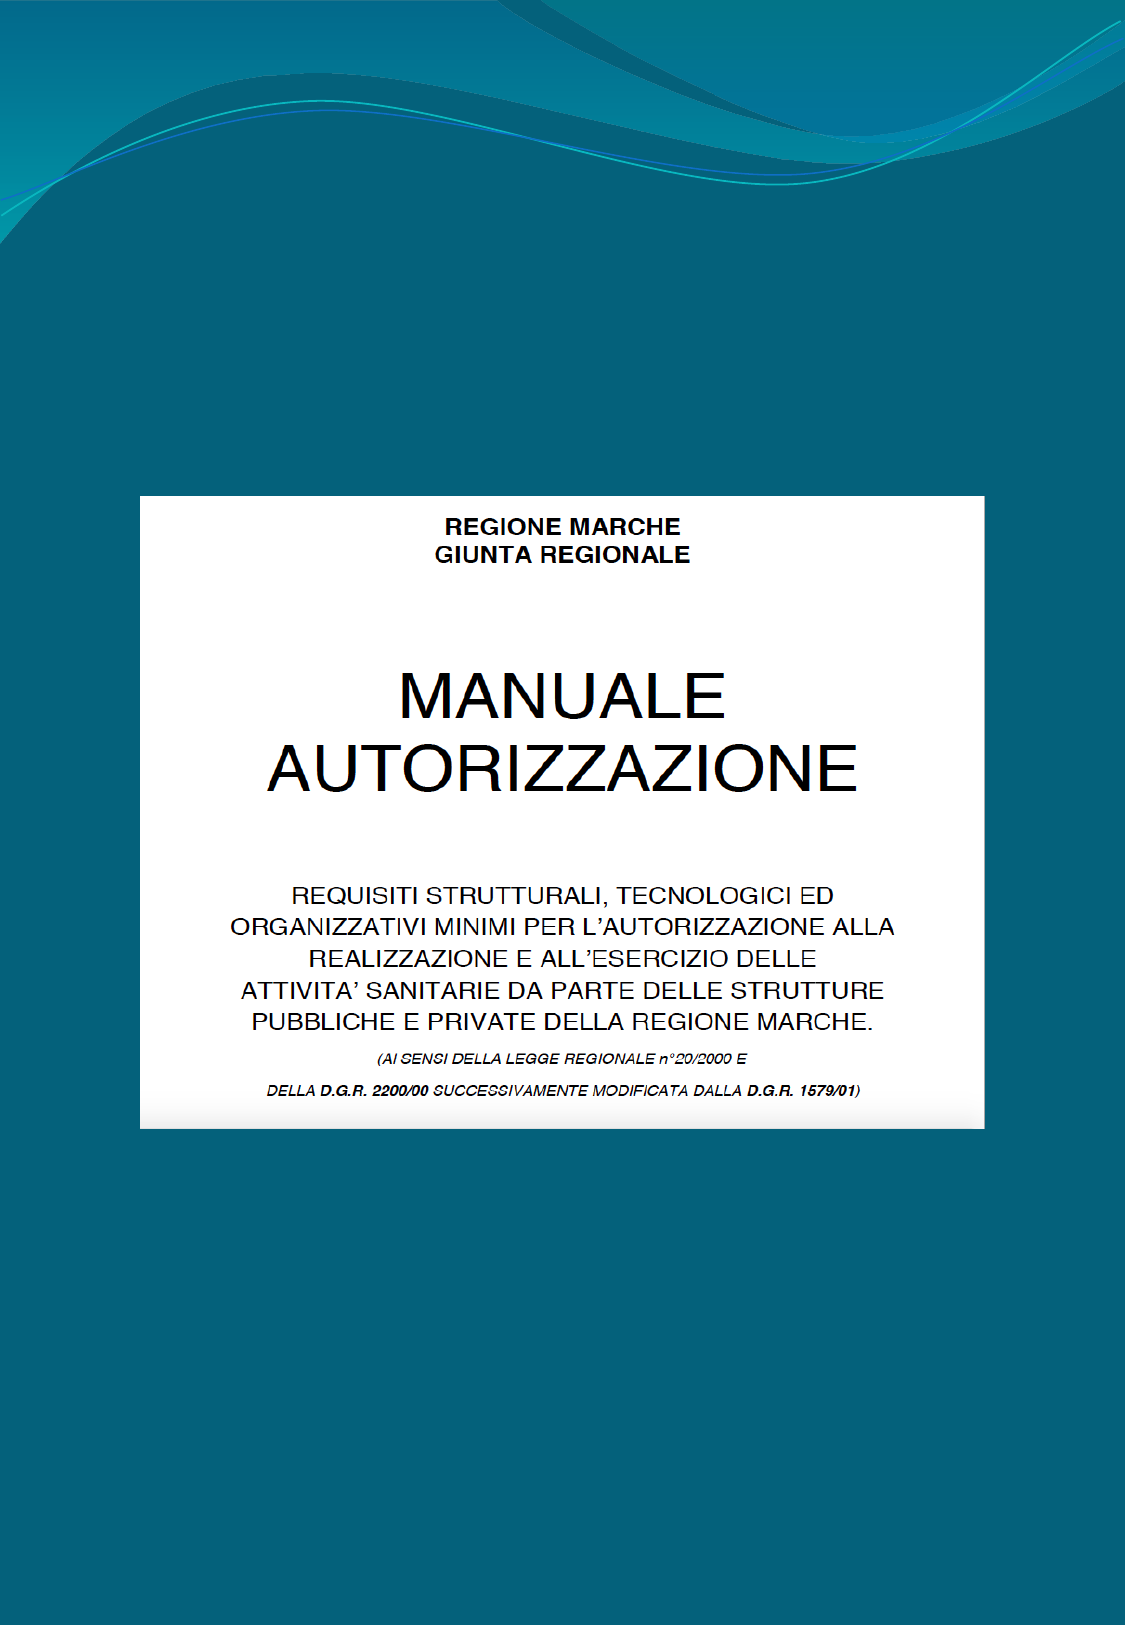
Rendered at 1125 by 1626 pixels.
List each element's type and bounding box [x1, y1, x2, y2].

picture [141, 497, 984, 1128]
